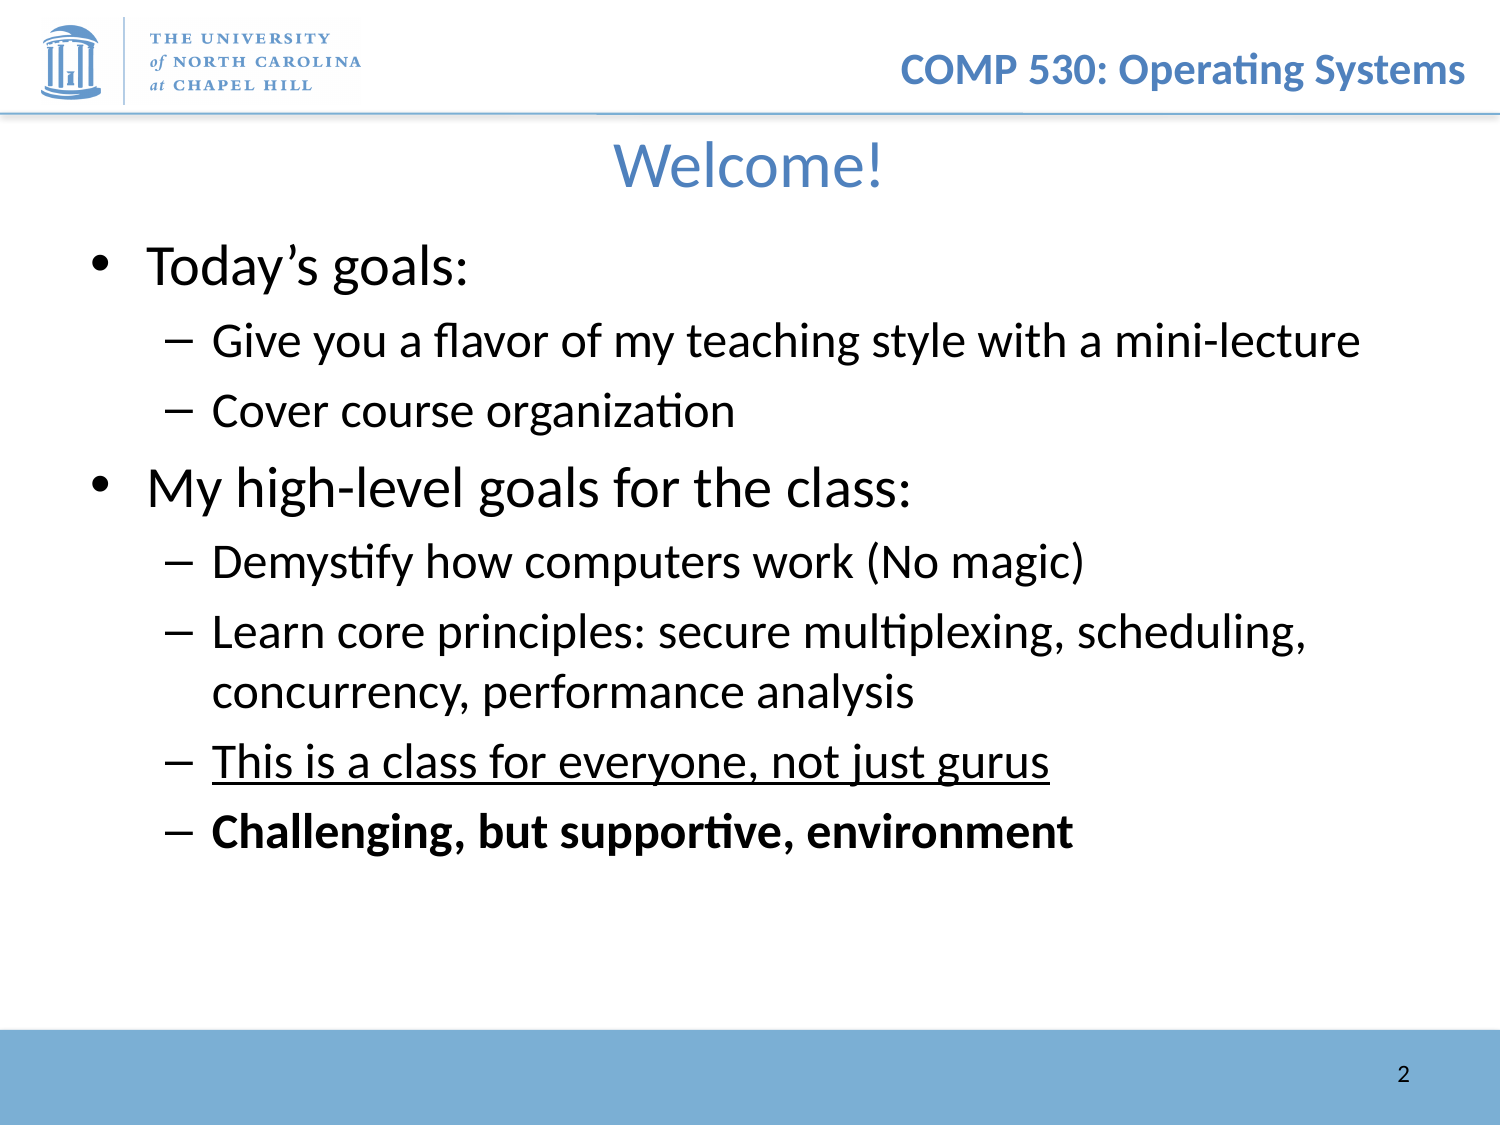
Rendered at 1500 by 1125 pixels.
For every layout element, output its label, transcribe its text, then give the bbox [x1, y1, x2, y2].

picture [41, 17, 361, 105]
title Welcome! [0, 113, 1500, 209]
slide_number 2 [1074, 1042, 1425, 1103]
list Today’s goals: Give you a flavor of my teaching style with a mini-lecture Cover course organization My high-level goals for the class: Demystify how computers work (No magic) Learn core principles: secure multiplexing, scheduling, concurrency, performance analysis This is a class for everyone, not just gurus Challenging, but supportive, environment [75, 219, 1425, 1024]
